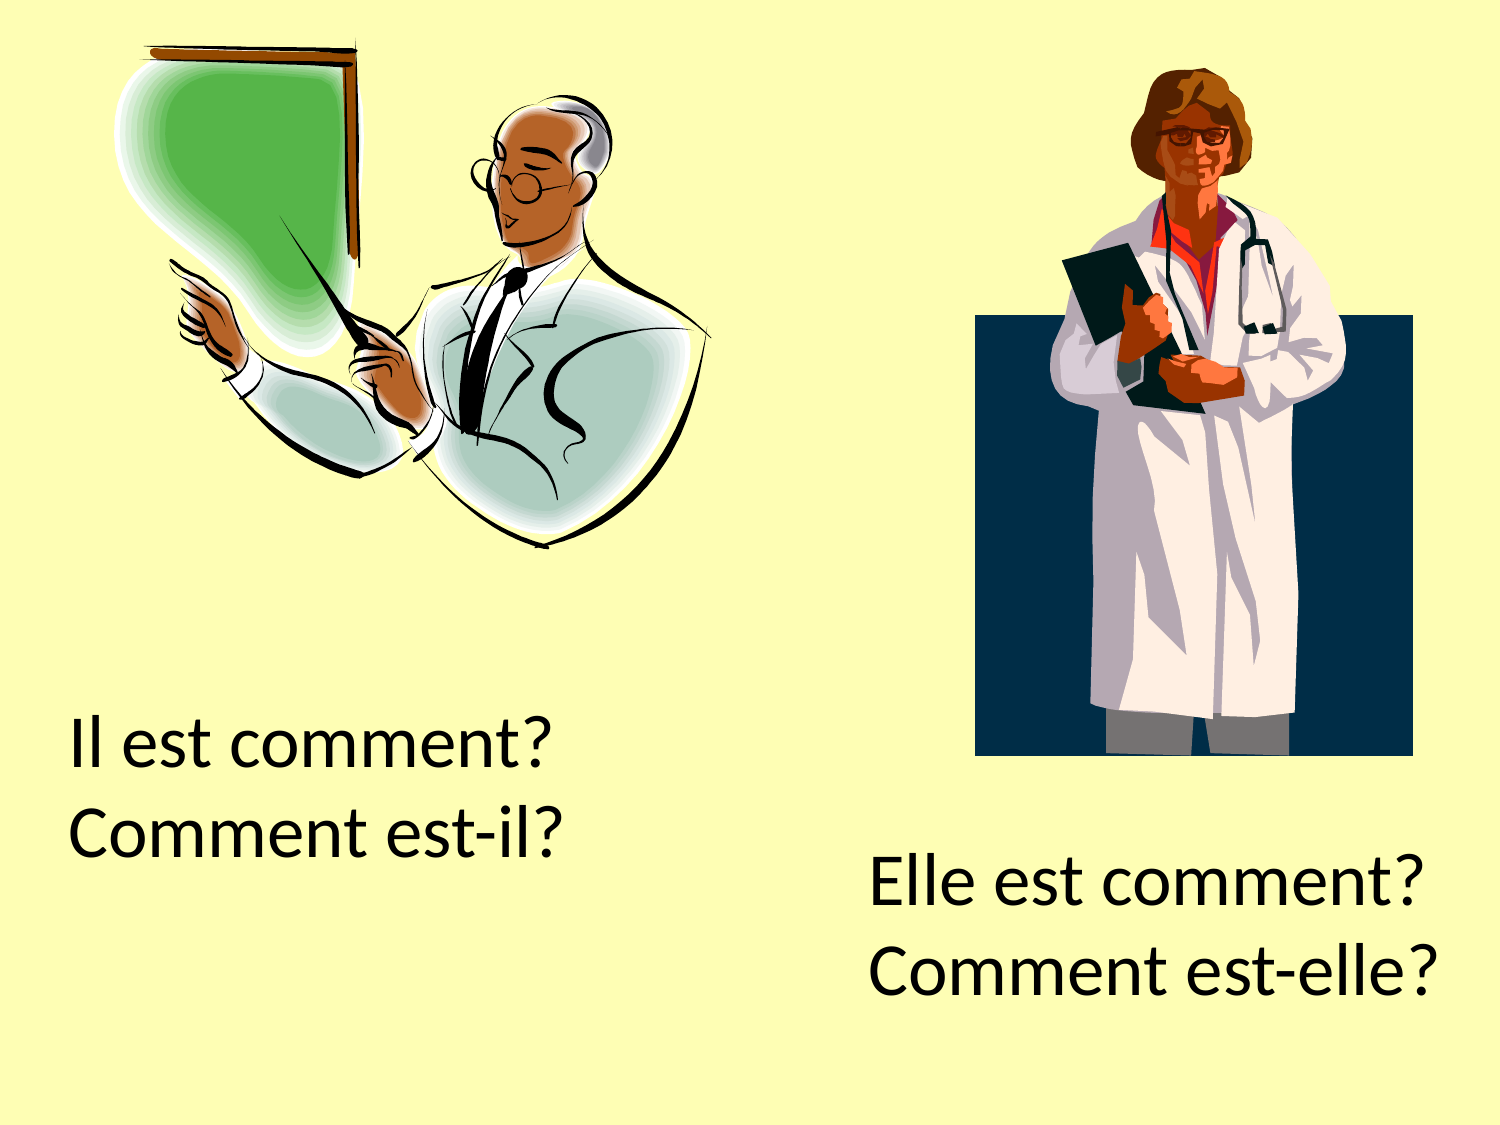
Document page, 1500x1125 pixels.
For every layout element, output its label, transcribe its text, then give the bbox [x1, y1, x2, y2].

picture [112, 37, 712, 551]
picture [974, 67, 1414, 756]
text_box Il est comment? Comment est-il? [53, 684, 582, 880]
text_box Elle est comment? Comment est-elle? [853, 822, 1457, 1018]
